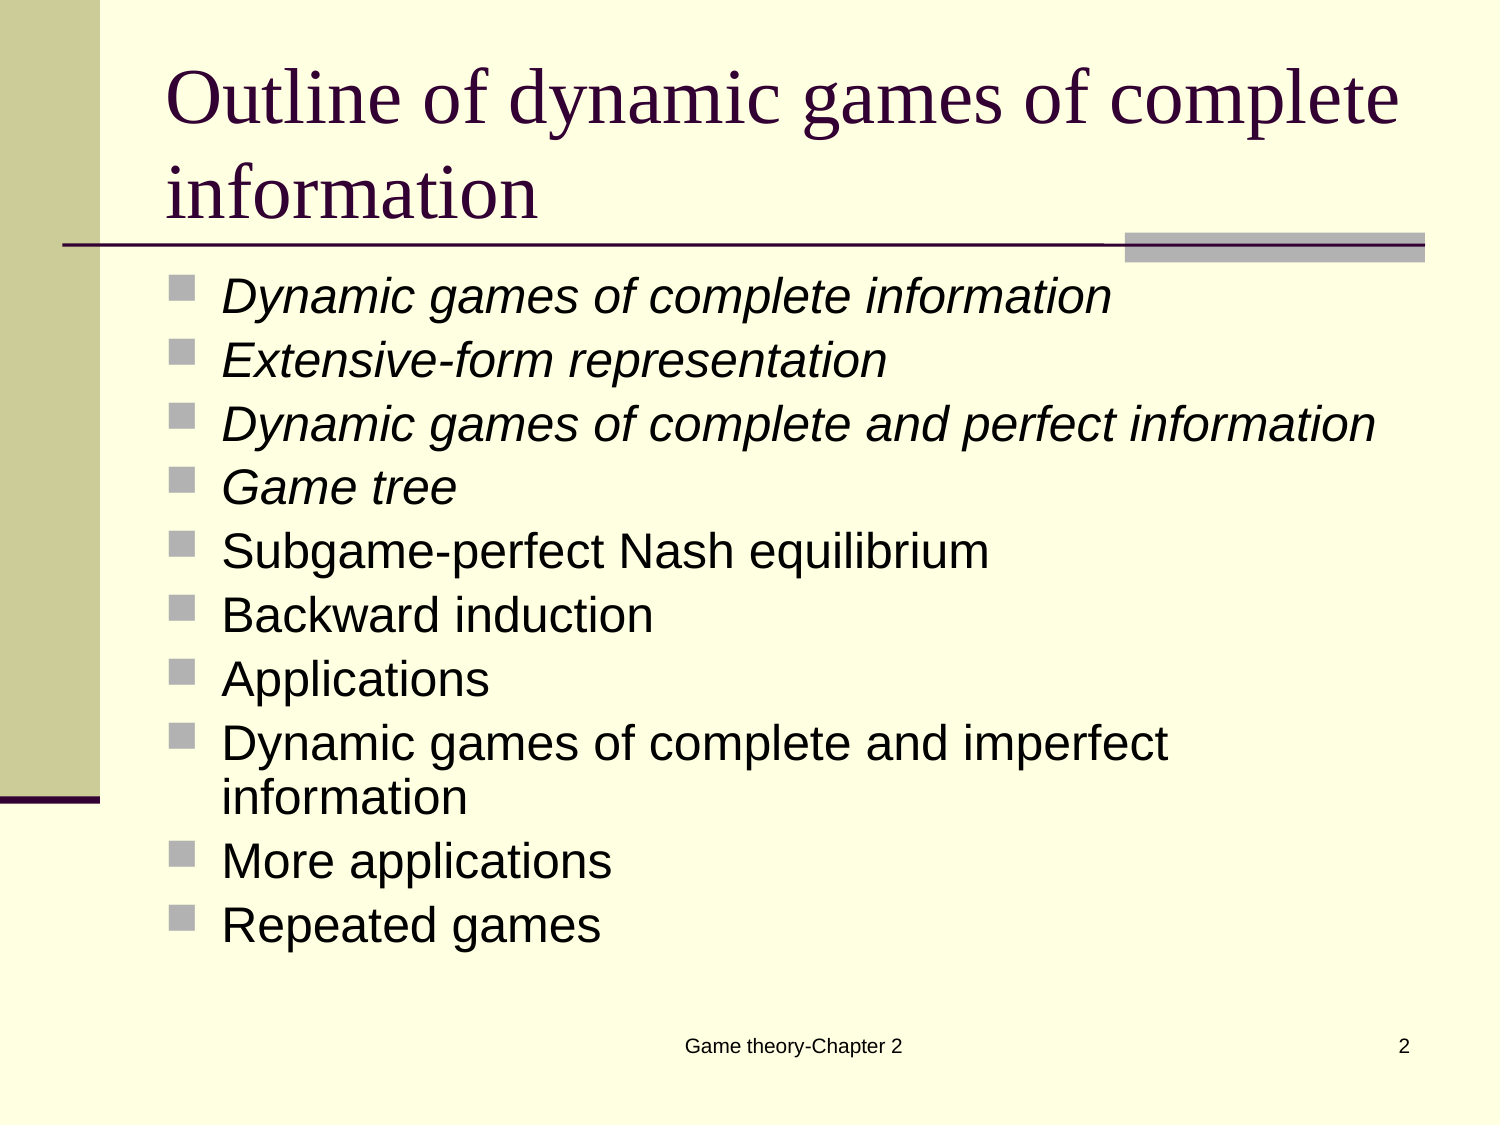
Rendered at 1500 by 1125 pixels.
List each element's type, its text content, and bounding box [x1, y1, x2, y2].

slide_number 2 [1112, 1024, 1426, 1101]
list Dynamic games of complete information Extensive-form representation Dynamic games of complete and perfect information Game tree Subgame-perfect Nash equilibrium Backward induction Applications Dynamic games of complete and imperfect information More applications Repeated games [149, 262, 1426, 1006]
footer Game theory-Chapter 2 [549, 1024, 1038, 1101]
title Outline of dynamic games of complete information [149, 45, 1426, 234]
